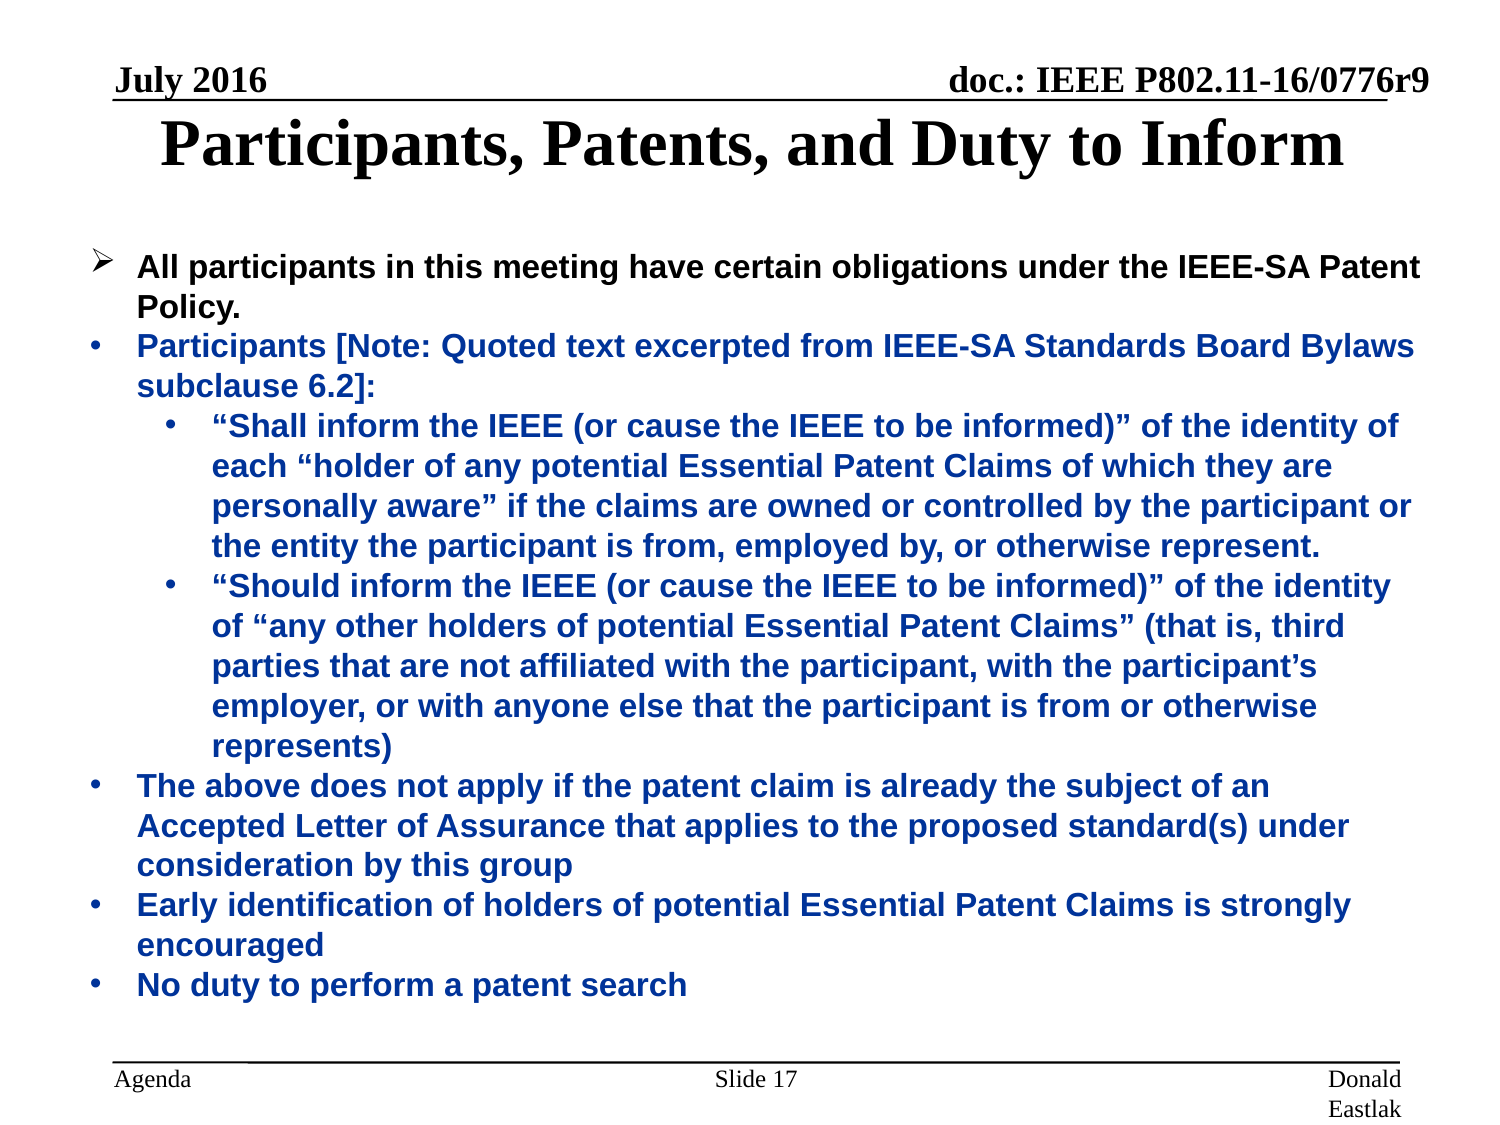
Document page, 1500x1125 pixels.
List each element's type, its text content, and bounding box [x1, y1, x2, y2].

title Participants, Patents, and Duty to Inform [59, 45, 1448, 233]
footer Donald Eastlake 3rd, Huawei Technologies [1325, 1062, 1402, 1093]
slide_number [114, 54, 290, 100]
text_box All participants in this meeting have certain obligations under the IEEE-SA Patent Policy. Participants [Note: Quoted text excerpted from IEEE-SA Standards Board Bylaws subclause 6.2]: “Shall inform the IEEE (or cause the IEEE to be informed)” of the identity of each “holder of any potential Essential Patent Claims of which they are personally aware” if the claims are owned or controlled by the participant or the entity the participant is from, employed by, or otherwise represent. “Should inform the IEEE (or cause the IEEE to be informed)” of the identity of “any other holders of potential Essential Patent Claims” (that is, third parties that are not affiliated with the participant, with the participant’s employer, or with anyone else that the participant is from or otherwise represents) The above does not apply if the patent claim is already the subject of an Accepted Letter of Assurance that applies to the proposed standard(s) under consideration by this group Early identification of holders of potential Essential Patent Claims is strongly encouraged No duty to perform a patent search [74, 224, 1438, 1025]
text_box [87, 37, 1438, 163]
slide_number Slide 17 [712, 1062, 800, 1093]
